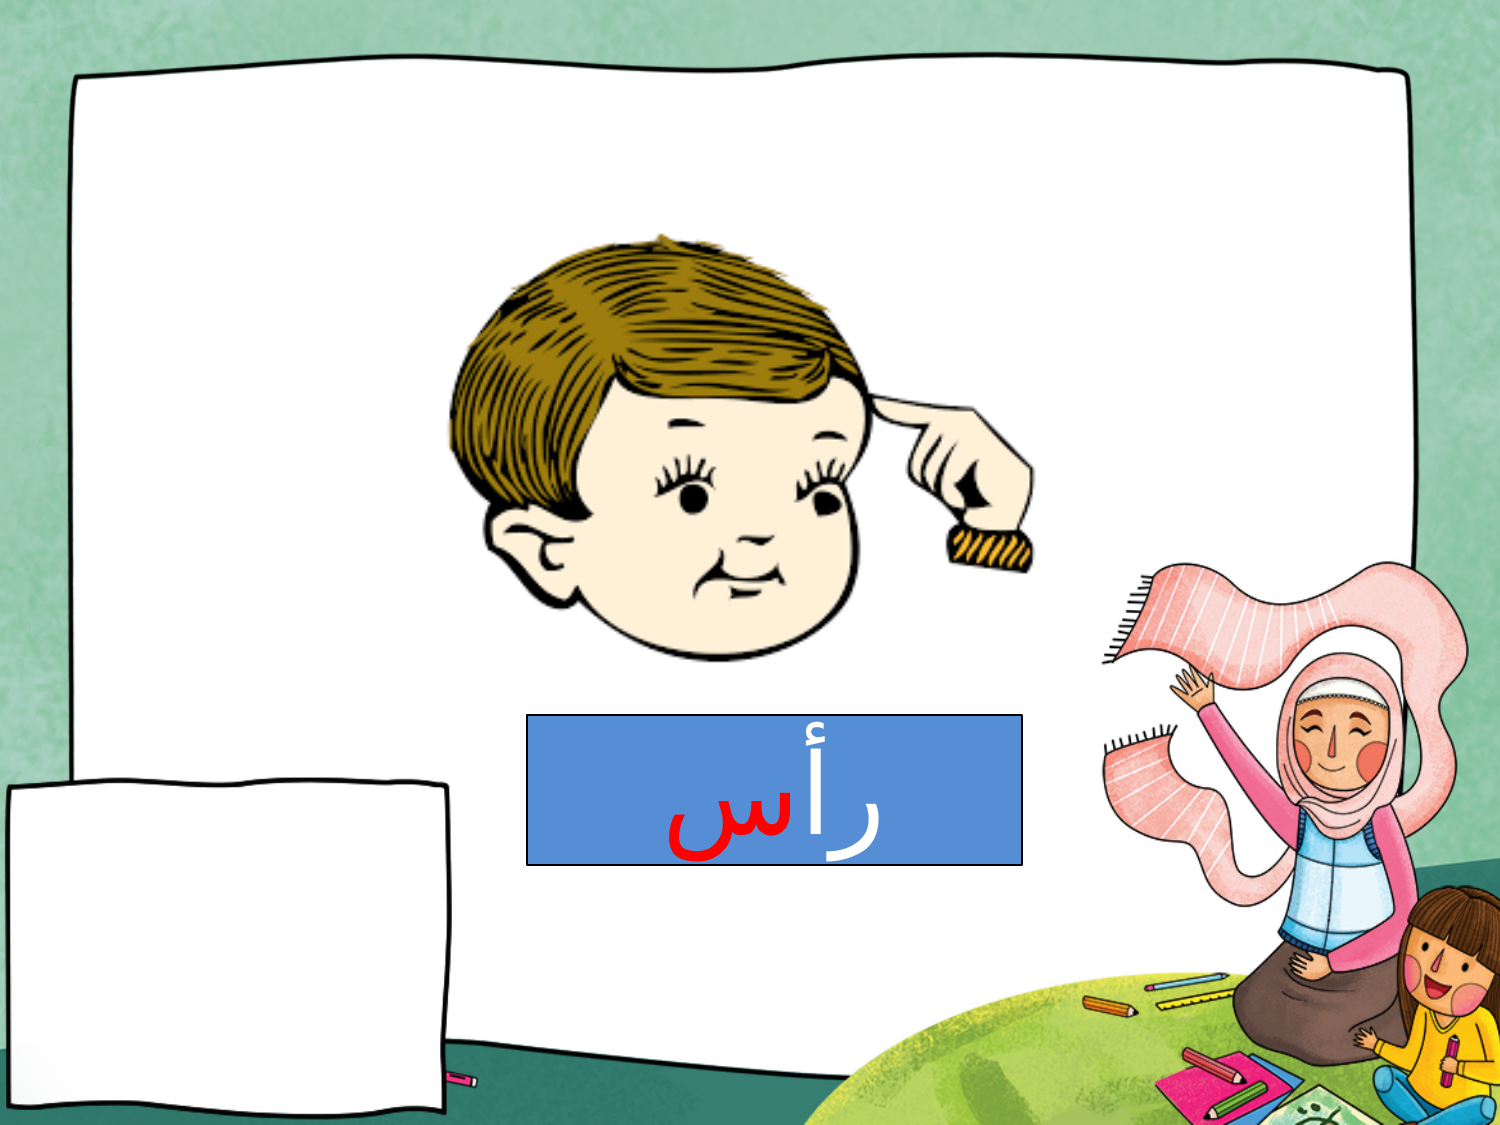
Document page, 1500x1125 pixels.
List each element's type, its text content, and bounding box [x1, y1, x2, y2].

text_box رأس [526, 715, 1023, 865]
picture [0, 0, 1500, 1125]
